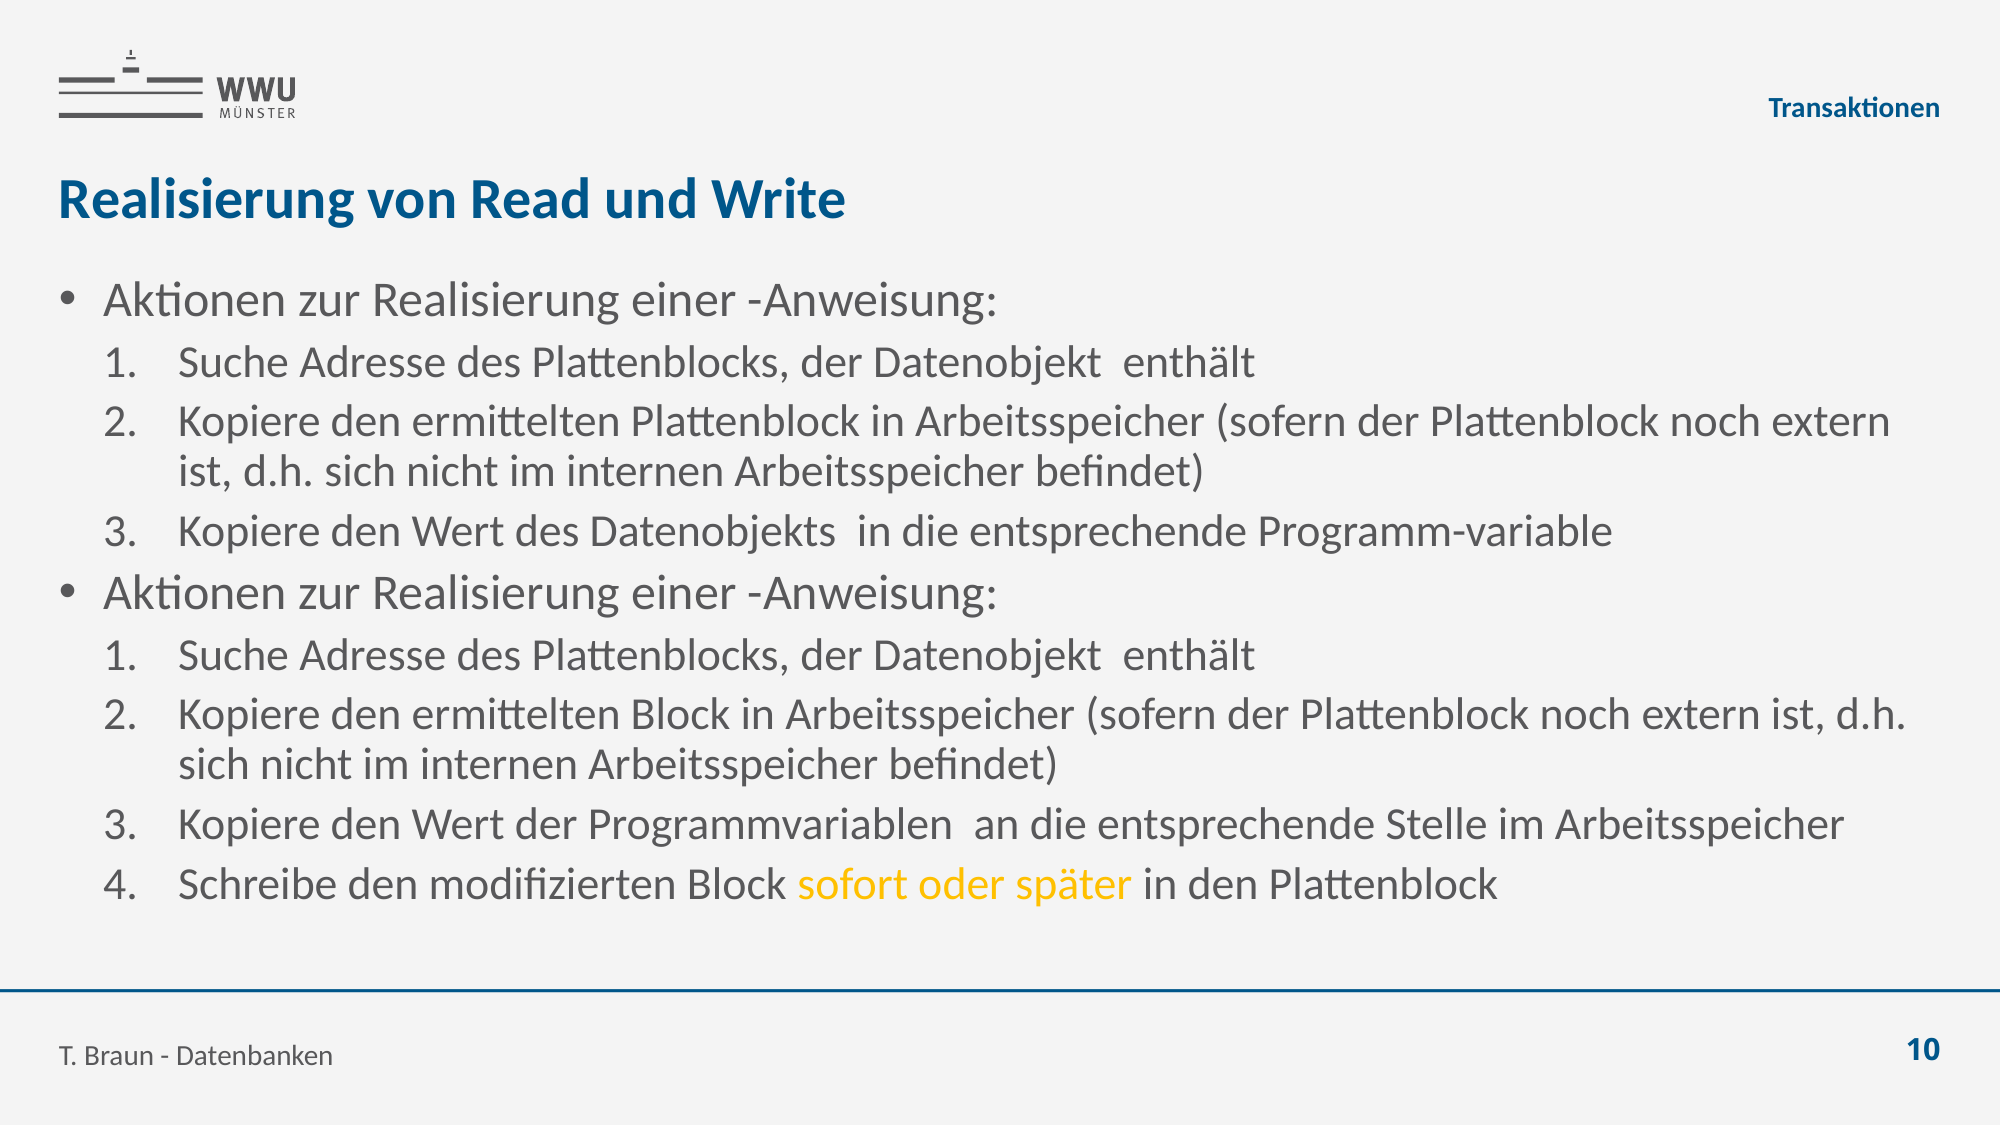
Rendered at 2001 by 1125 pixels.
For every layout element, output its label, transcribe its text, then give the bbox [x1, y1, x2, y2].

footer T. Braun - Datenbanken [58, 1012, 1440, 1072]
slide_number 10 [1822, 1012, 1941, 1072]
title Realisierung von Read und Write [58, 148, 1941, 243]
slide_number Transaktionen [589, 63, 1941, 123]
